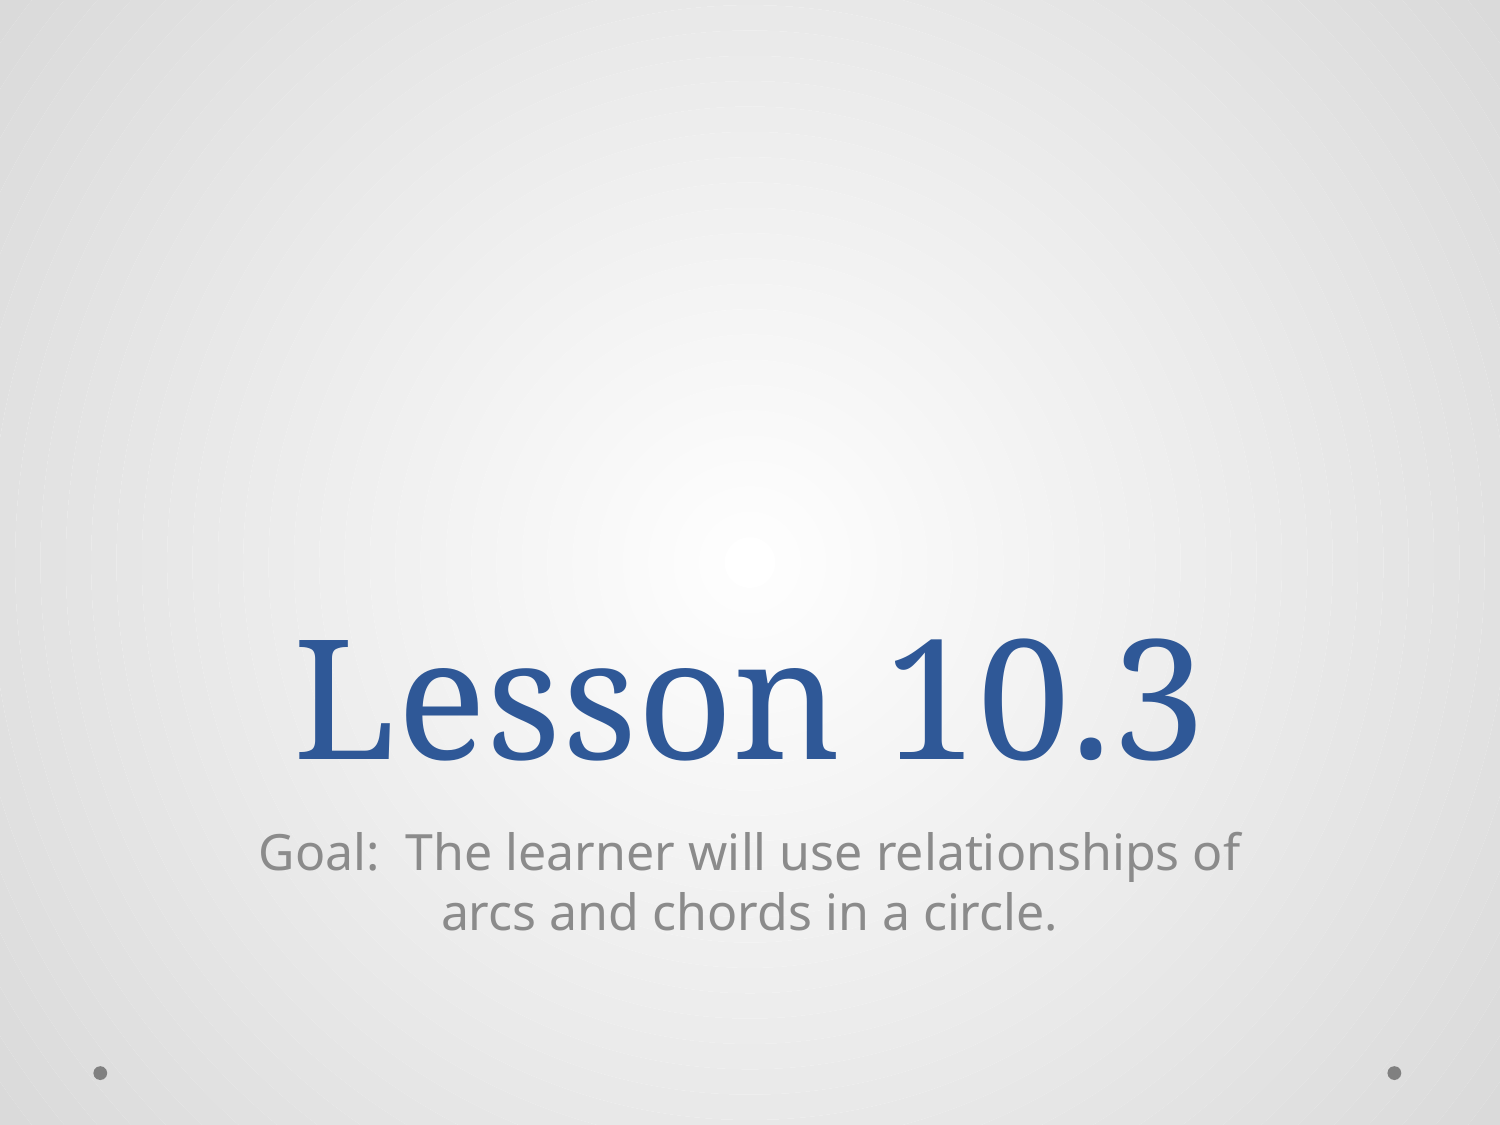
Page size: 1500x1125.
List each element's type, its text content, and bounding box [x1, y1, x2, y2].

subtitle Goal: The learner will use relationships of arcs and chords in a circle. [225, 812, 1275, 1013]
title Lesson 10.3 [112, 99, 1388, 800]
